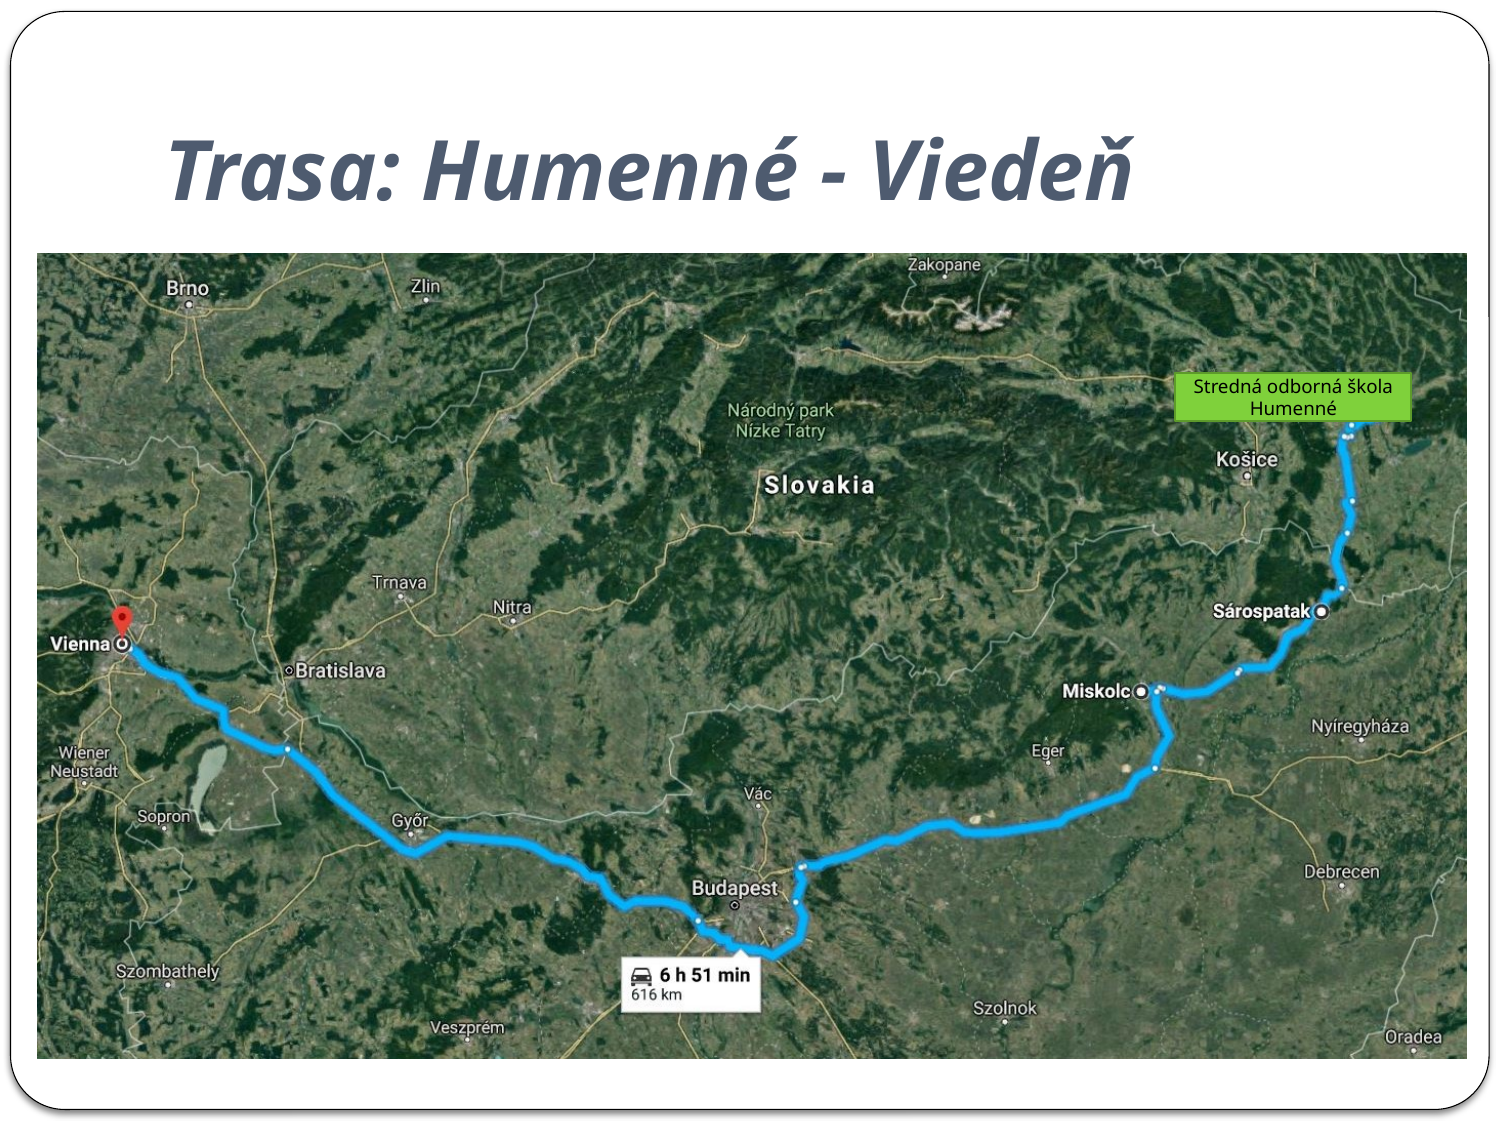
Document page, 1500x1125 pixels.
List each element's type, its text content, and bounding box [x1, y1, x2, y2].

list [36, 253, 1468, 1059]
title Trasa: Humenné - Viedeň [150, 45, 1425, 233]
